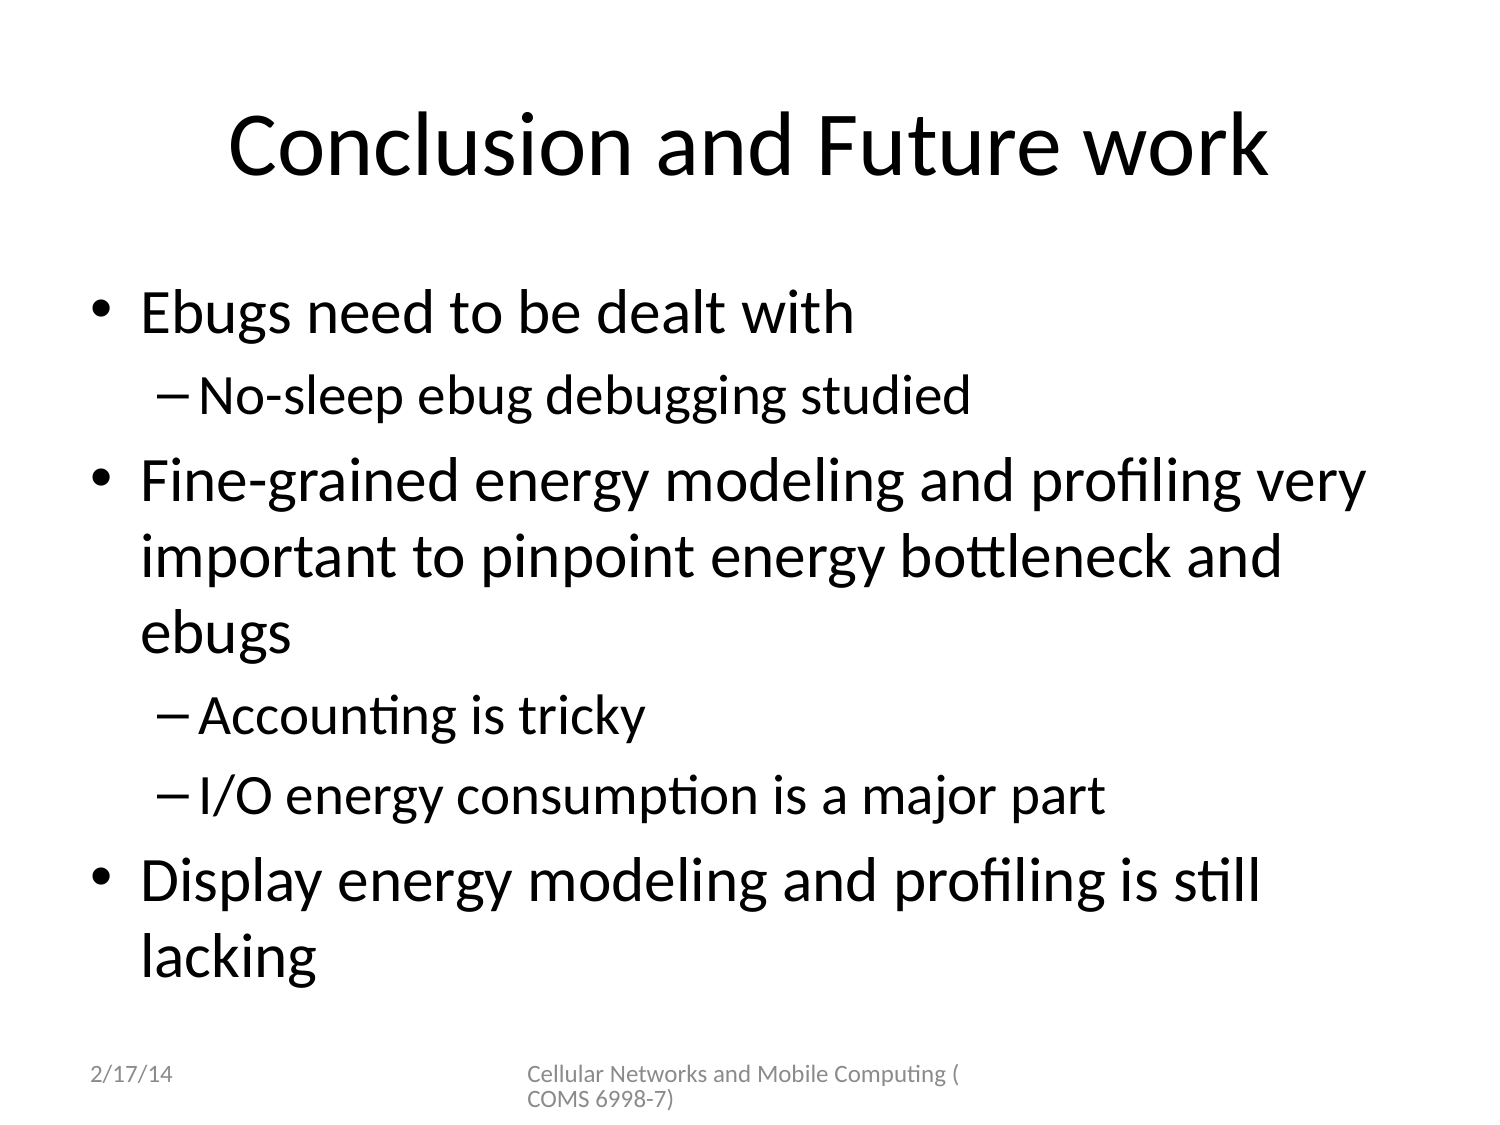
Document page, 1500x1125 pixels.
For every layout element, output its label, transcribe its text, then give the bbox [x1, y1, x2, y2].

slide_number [75, 1042, 425, 1103]
footer Cellular Networks and Mobile Computing (COMS 6998-7) [512, 1042, 988, 1103]
list Ebugs need to be dealt with No-sleep ebug debugging studied Fine-grained energy modeling and profiling very important to pinpoint energy bottleneck and ebugs Accounting is tricky I/O energy consumption is a major part Display energy modeling and profiling is still lacking [75, 262, 1425, 1005]
title Conclusion and Future work [75, 45, 1425, 233]
